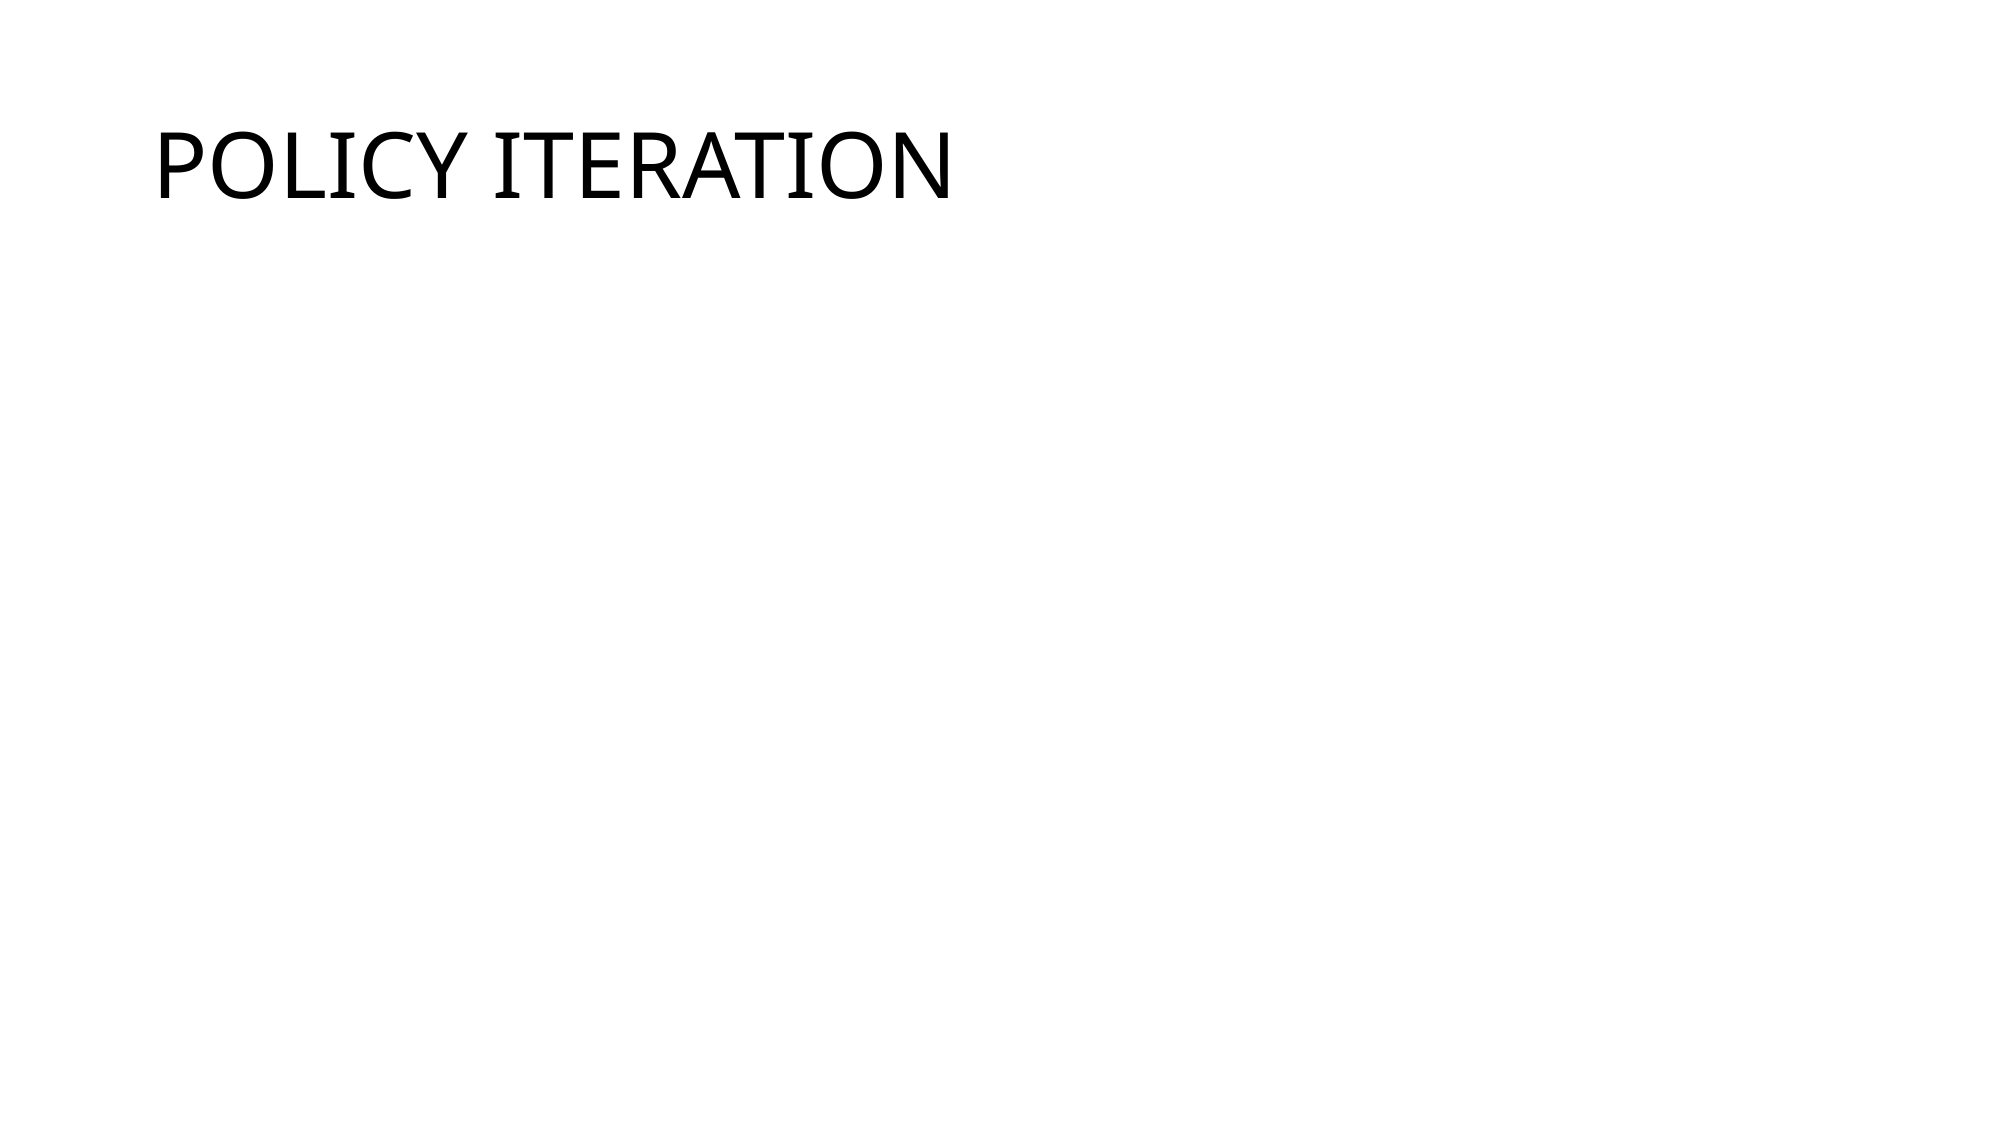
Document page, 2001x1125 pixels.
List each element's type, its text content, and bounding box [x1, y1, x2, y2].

title POLICY ITERATION [137, 59, 1863, 278]
